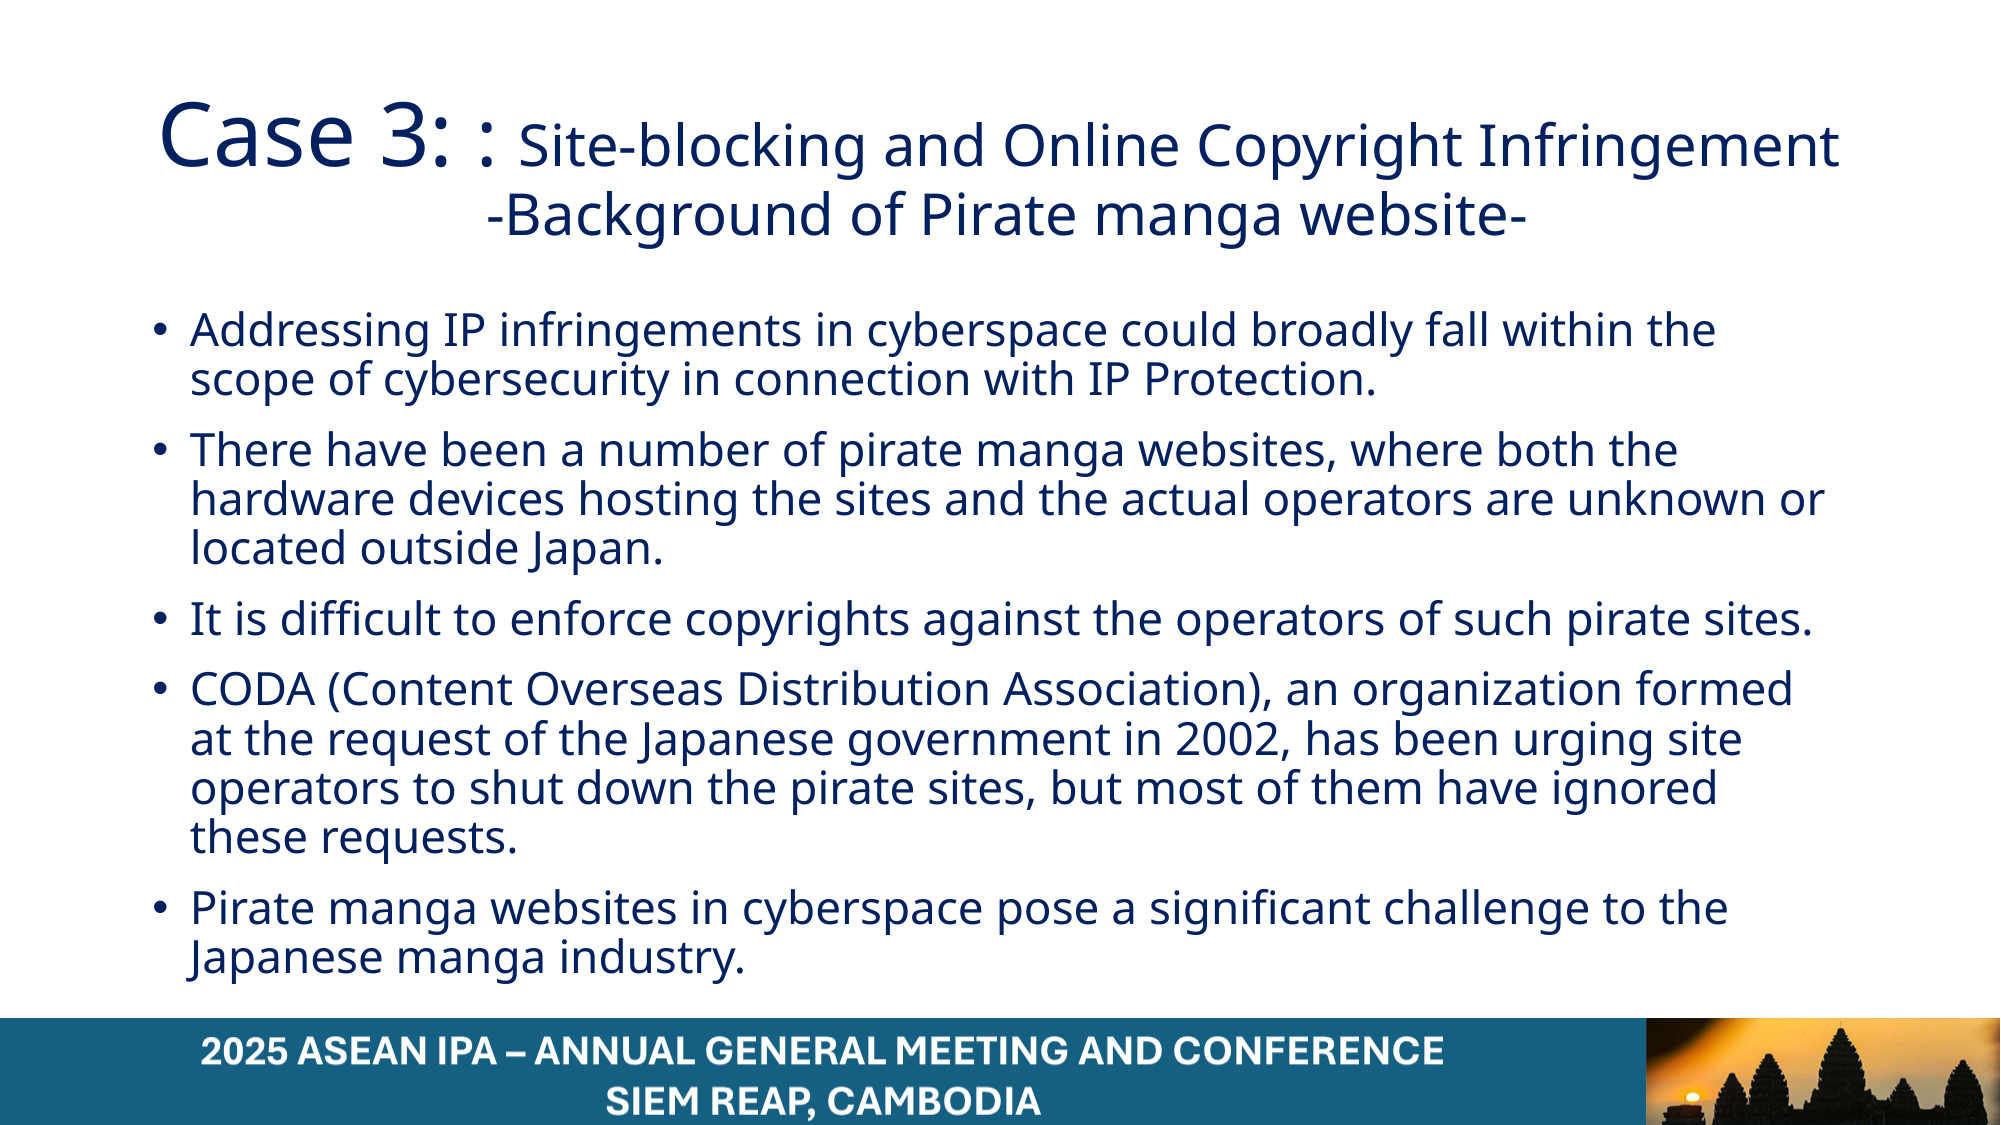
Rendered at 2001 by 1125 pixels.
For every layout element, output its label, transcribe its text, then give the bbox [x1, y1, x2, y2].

picture [0, 1013, 2000, 1125]
list Addressing IP infringements in cyberspace could broadly fall within the scope of cybersecurity in connection with IP Protection. There have been a number of pirate manga websites, where both the hardware devices hosting the sites and the actual operators are unknown or located outside Japan. It is difficult to enforce copyrights against the operators of such pirate sites. CODA (Content Overseas Distribution Association), an organization formed at the request of the Japanese government in 2002, has been urging site operators to shut down the pirate sites, but most of them have ignored these requests. Pirate manga websites in cyberspace pose a significant challenge to the Japanese manga industry. [137, 299, 1863, 1014]
title Case 3: : Site-blocking and Online Copyright Infringement -Background of Pirate manga website- [137, 59, 1863, 278]
